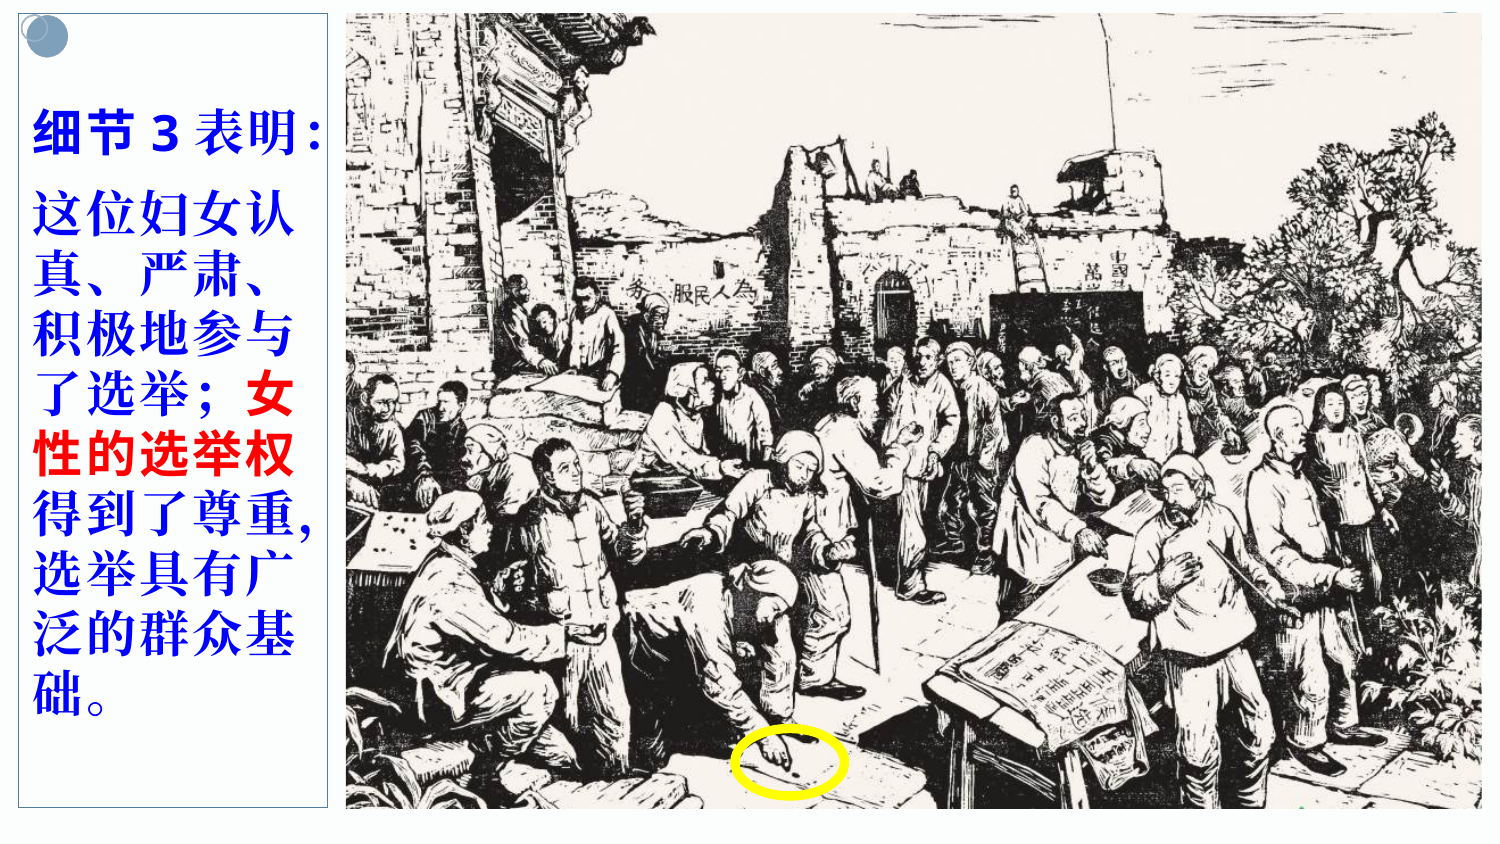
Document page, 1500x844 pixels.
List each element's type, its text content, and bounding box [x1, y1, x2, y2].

picture [345, 0, 1500, 809]
list 细节3表明： 这位妇女认真、严肃、积极地参与了选举；女性的选举权得到了尊重，选举具有广泛的群众基础。 [18, 13, 328, 808]
picture [0, 0, 89, 73]
